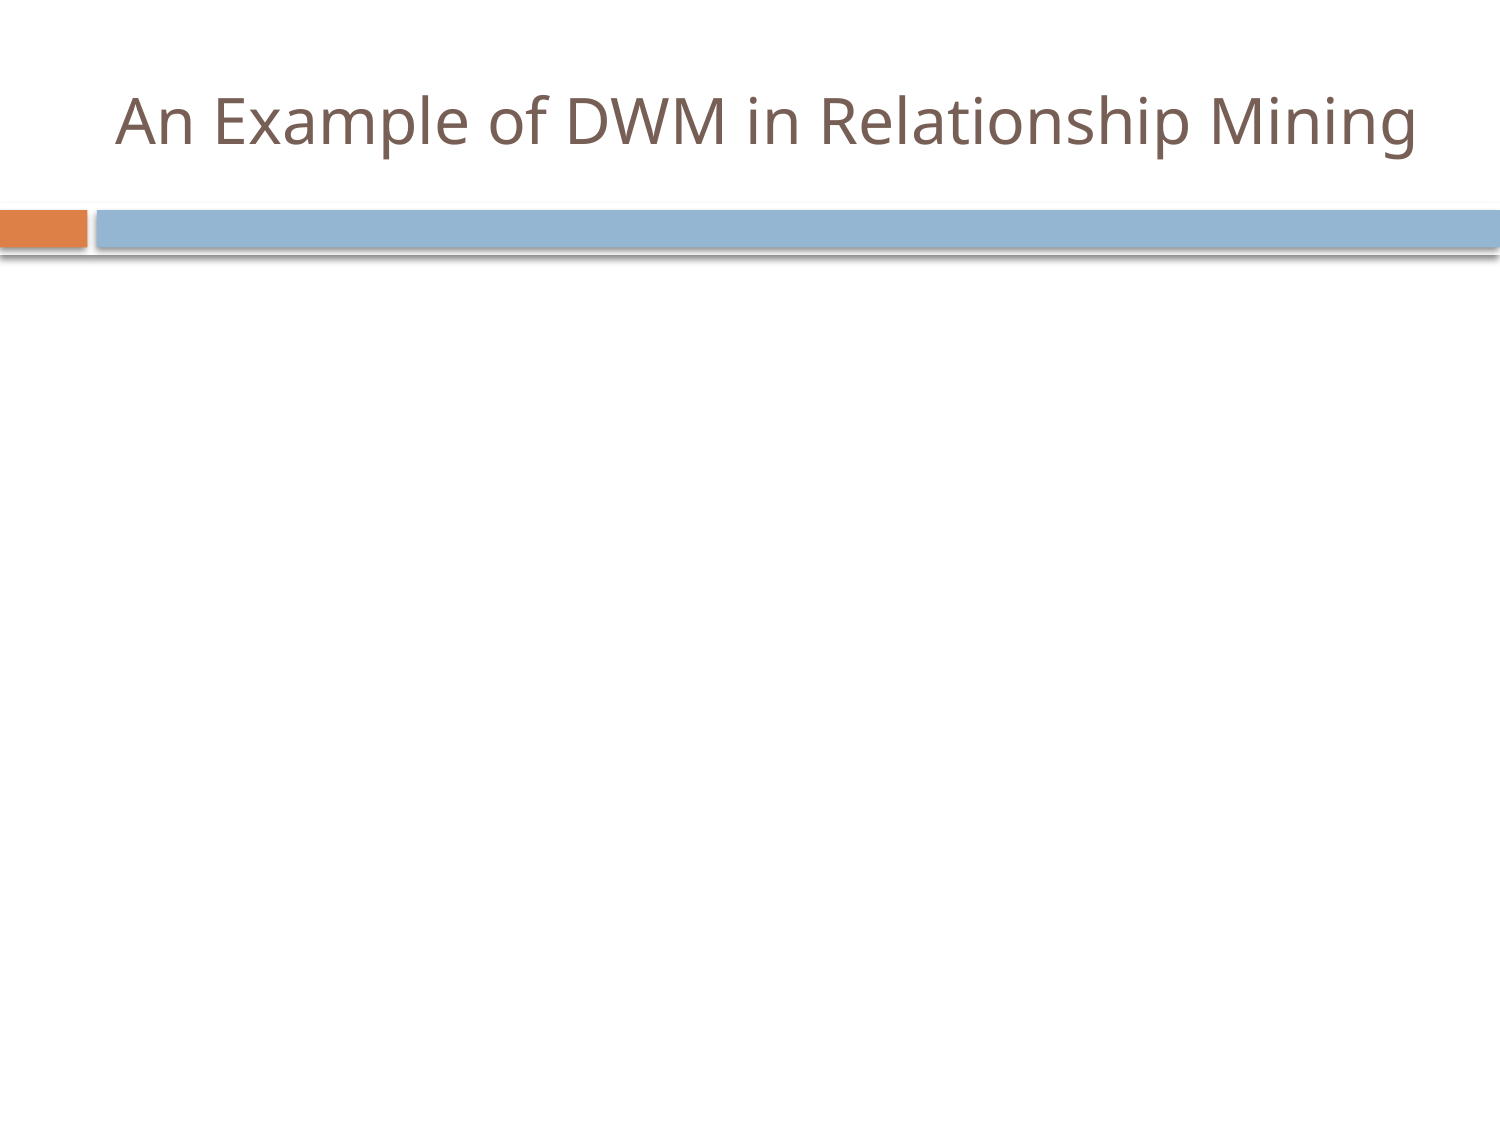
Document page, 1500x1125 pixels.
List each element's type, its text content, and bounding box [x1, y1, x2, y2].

title An Example of DWM in Relationship Mining [100, 37, 1438, 200]
